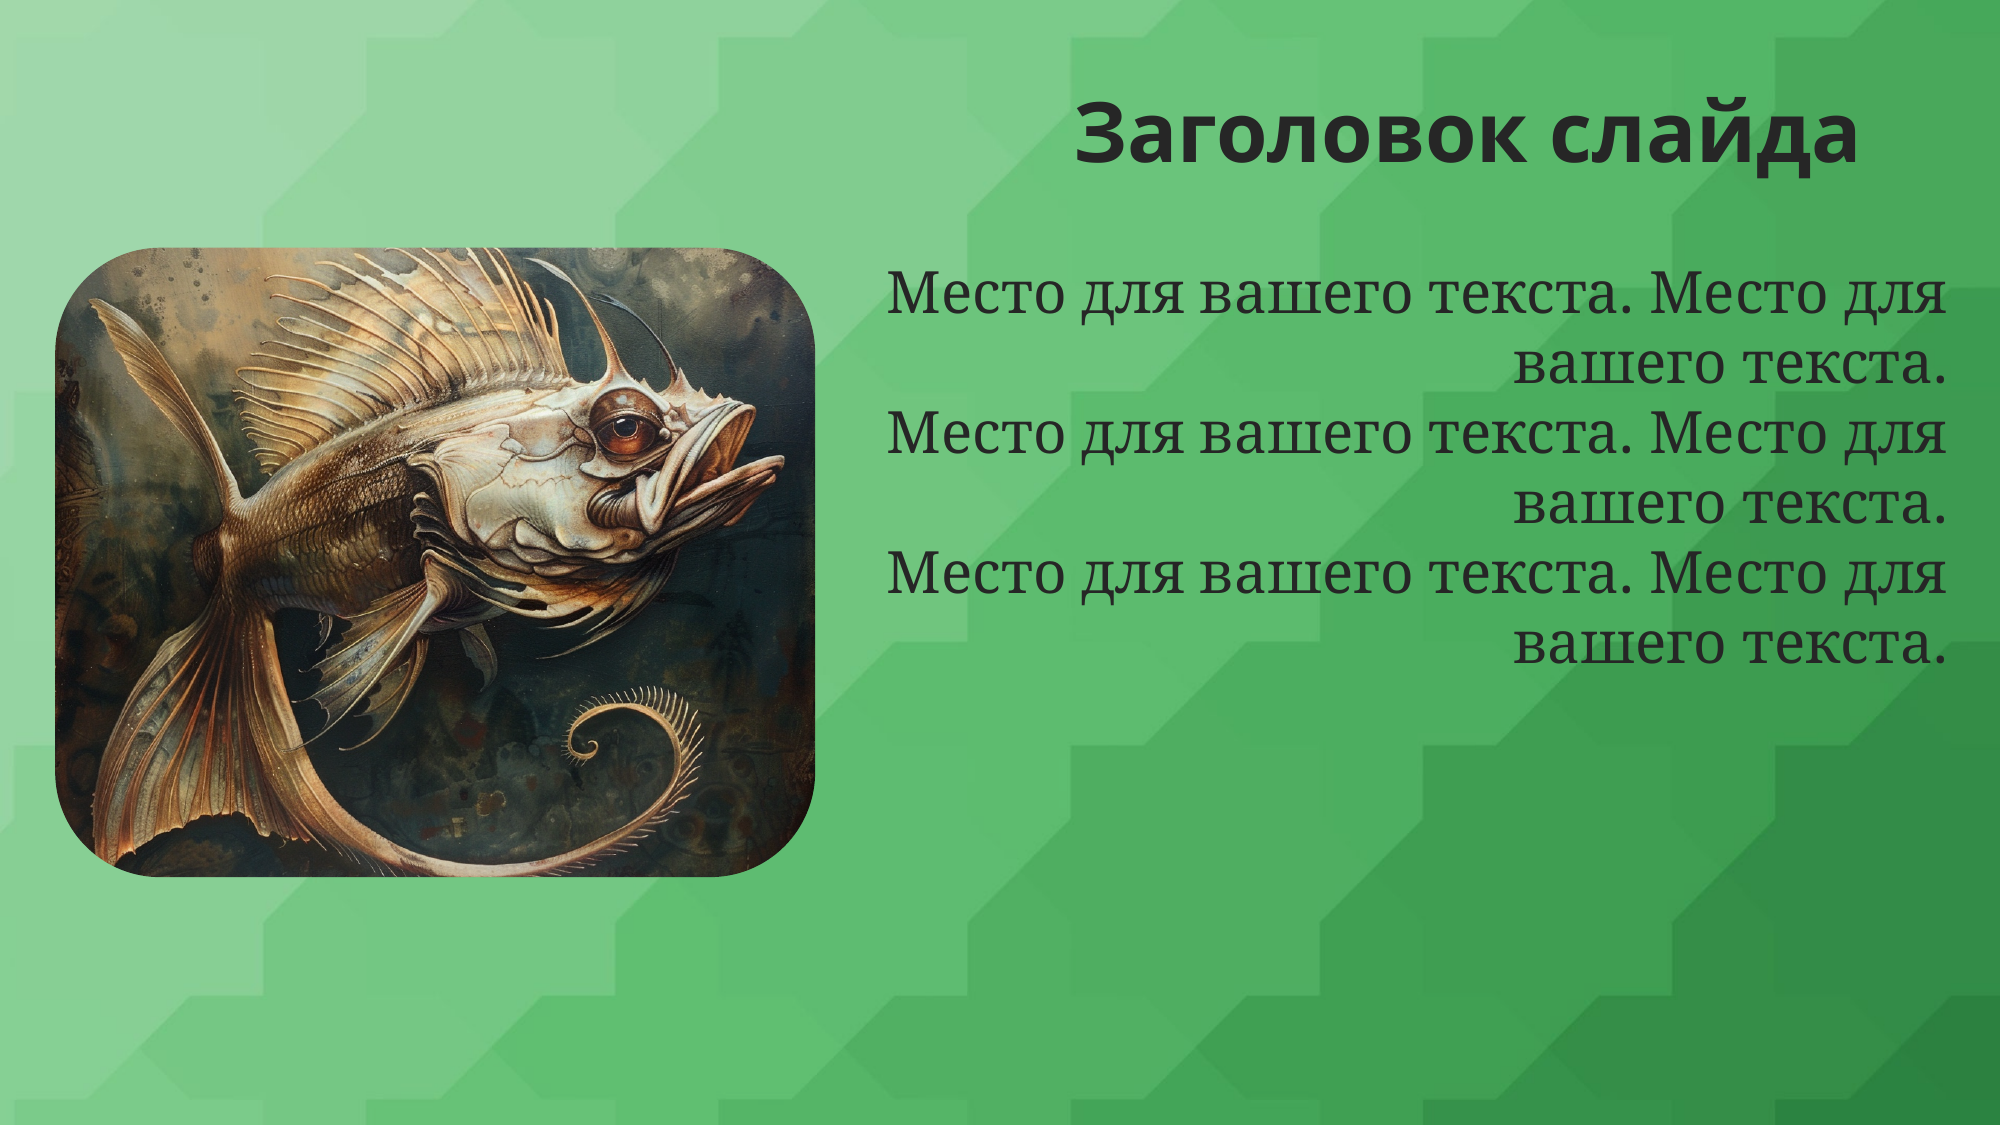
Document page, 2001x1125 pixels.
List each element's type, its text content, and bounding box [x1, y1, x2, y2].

picture [55, 247, 816, 878]
text_box Заголовок слайда [1058, 83, 1963, 247]
text_box Место для вашего текста. Место для вашего текста. Место для вашего текста. Место для вашего текста. Место для вашего текста. Место для вашего текста. [827, 247, 1963, 753]
